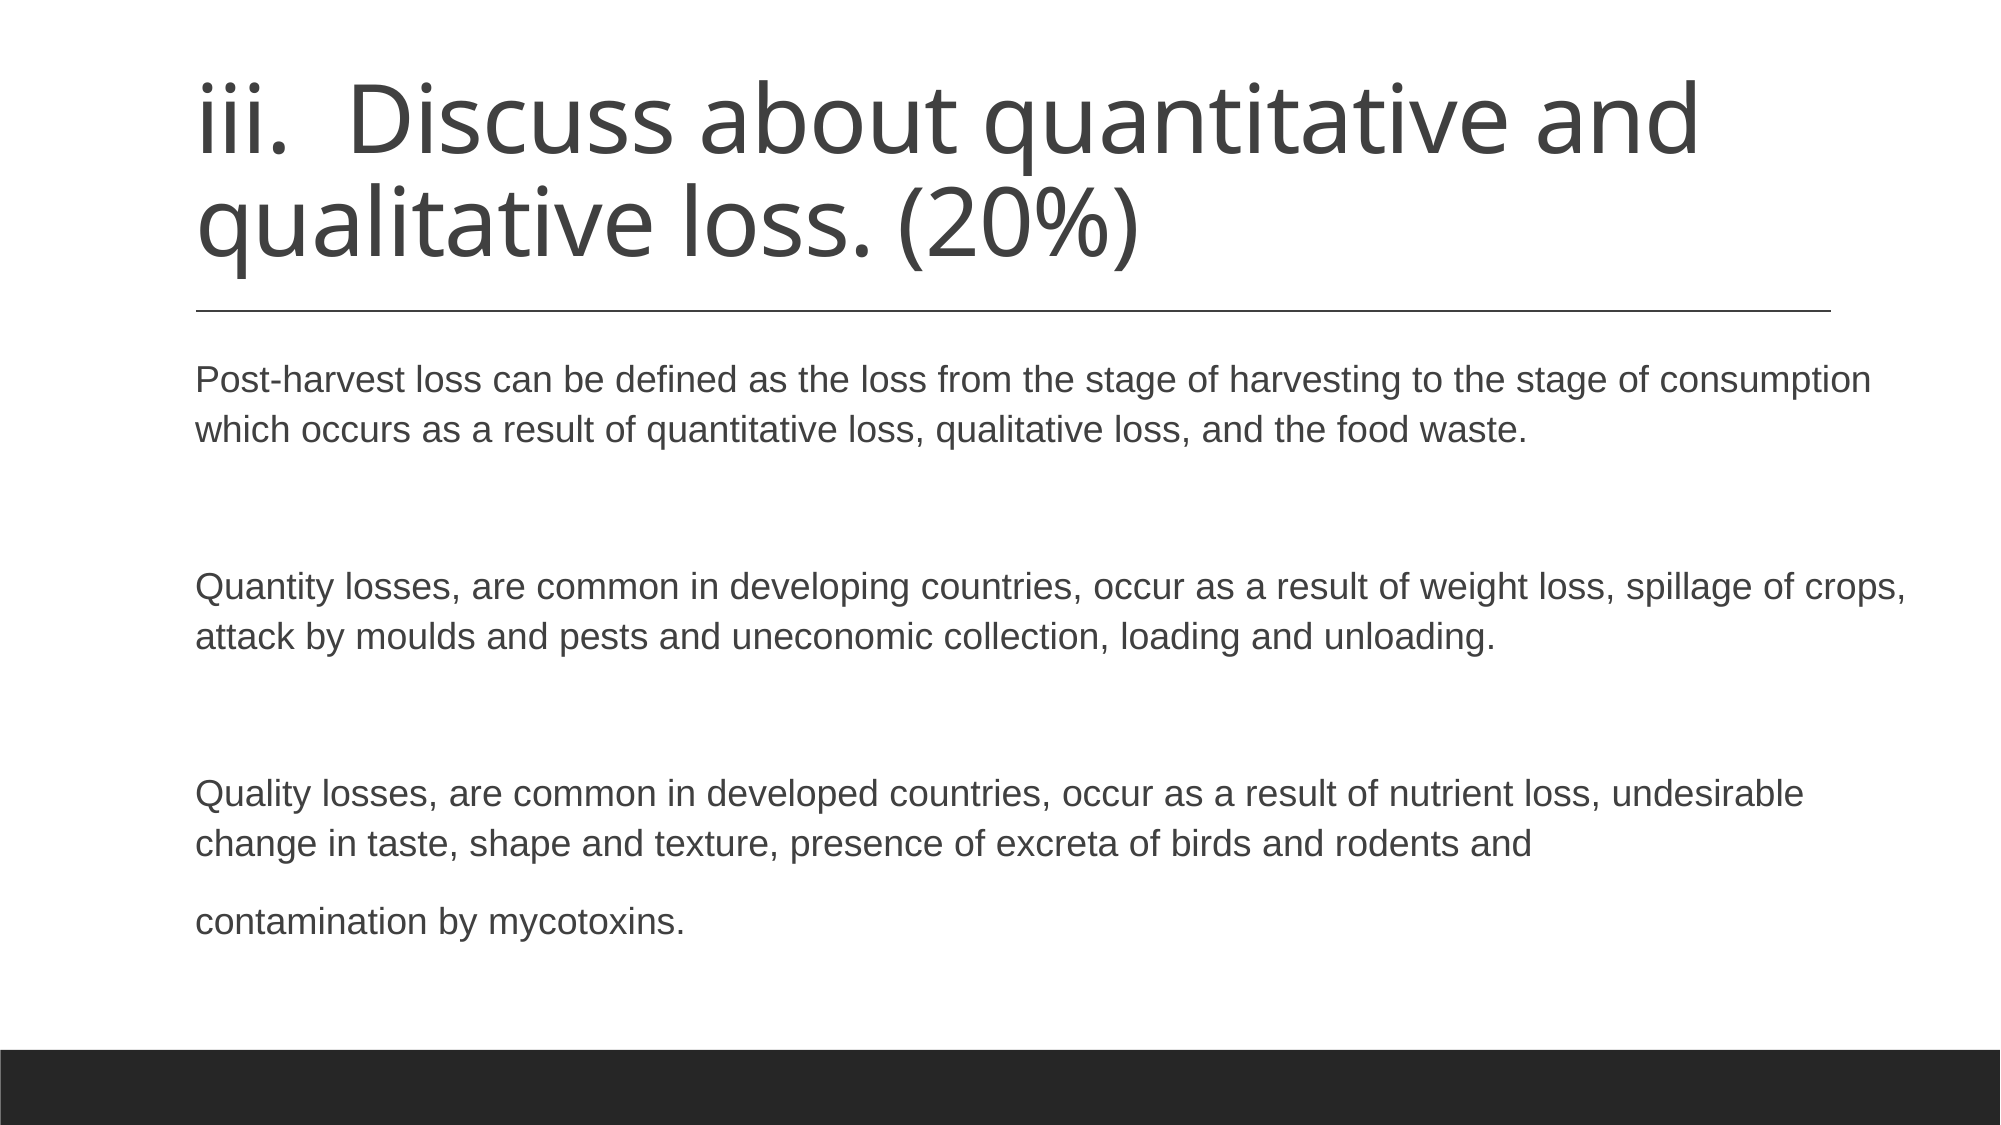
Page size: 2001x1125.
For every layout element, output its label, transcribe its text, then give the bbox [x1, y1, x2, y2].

list Post-harvest loss can be defined as the loss from the stage of harvesting to the stage of consumption which occurs as a result of quantitative loss, qualitative loss, and the food waste. Quantity losses, are common in developing countries, occur as a result of weight loss, spillage of crops, attack by moulds and pests and uneconomic collection, loading and unloading. Quality losses, are common in developed countries, occur as a result of nutrient loss, undesirable change in taste, shape and texture, presence of excreta of birds and rodents and contamination by mycotoxins. [180, 343, 1922, 963]
title iii. Discuss about quantitative and qualitative loss. (20%) [180, 47, 1830, 285]
